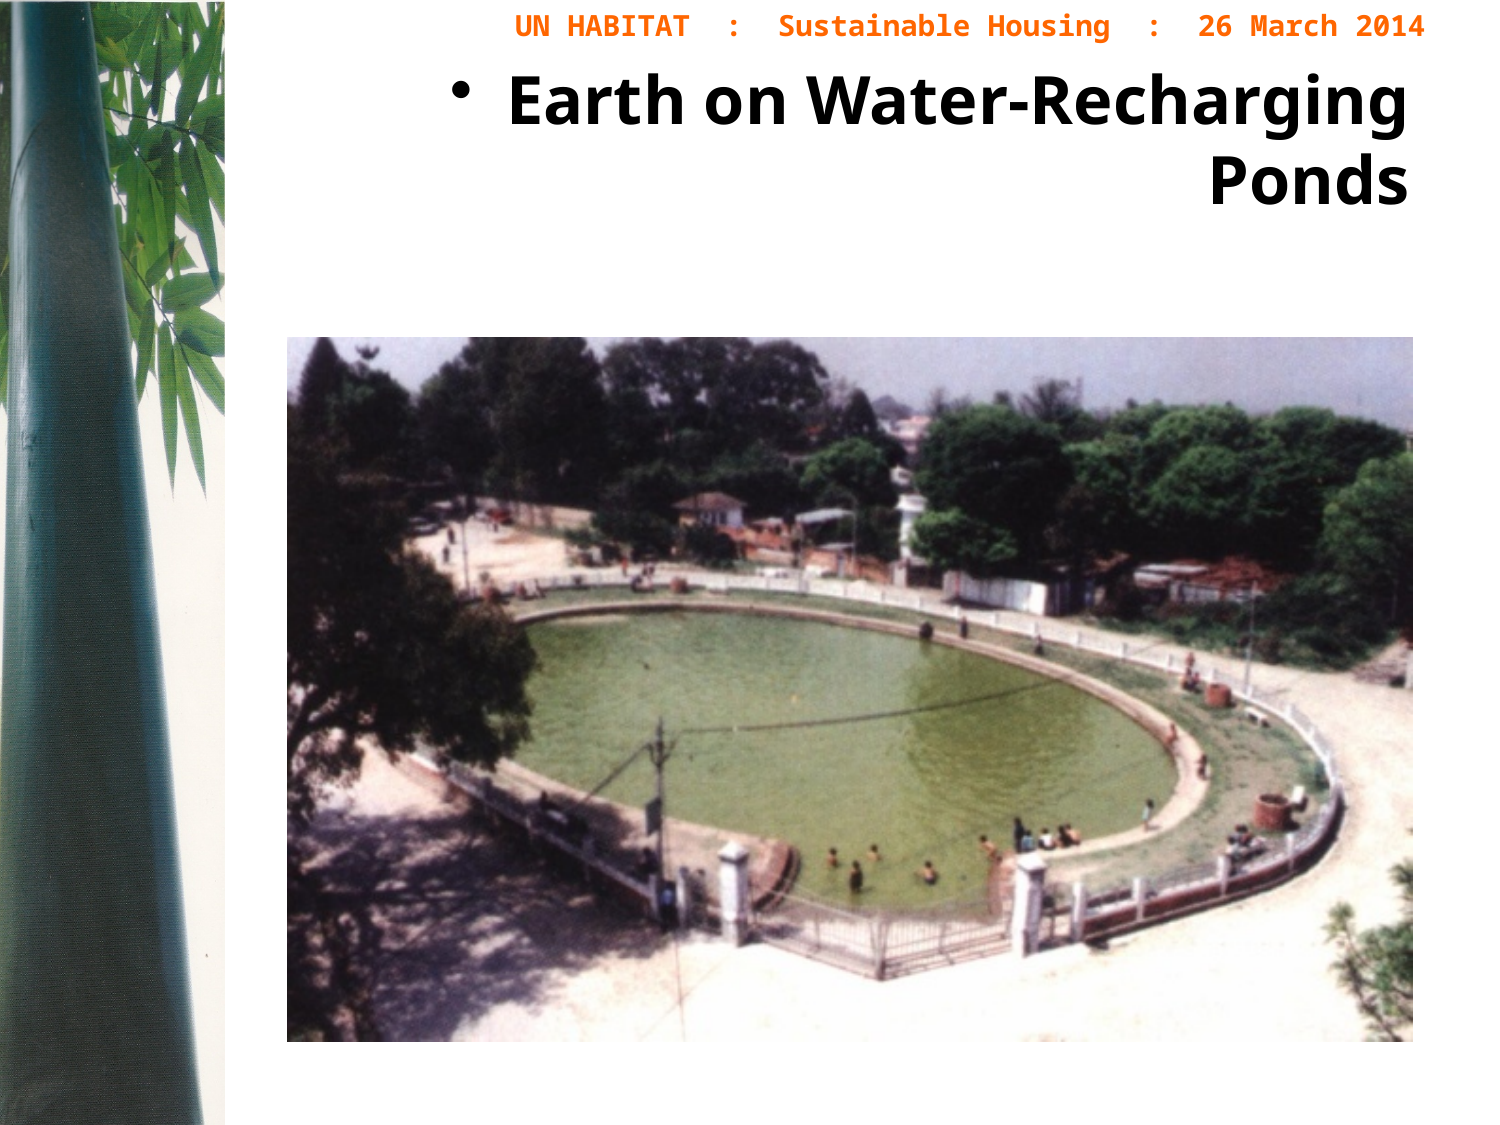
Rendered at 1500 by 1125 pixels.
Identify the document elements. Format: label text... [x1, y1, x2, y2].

text_box Earth on Water-Recharging Ponds [249, 50, 1425, 238]
picture [0, 0, 225, 1125]
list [287, 337, 1413, 1043]
